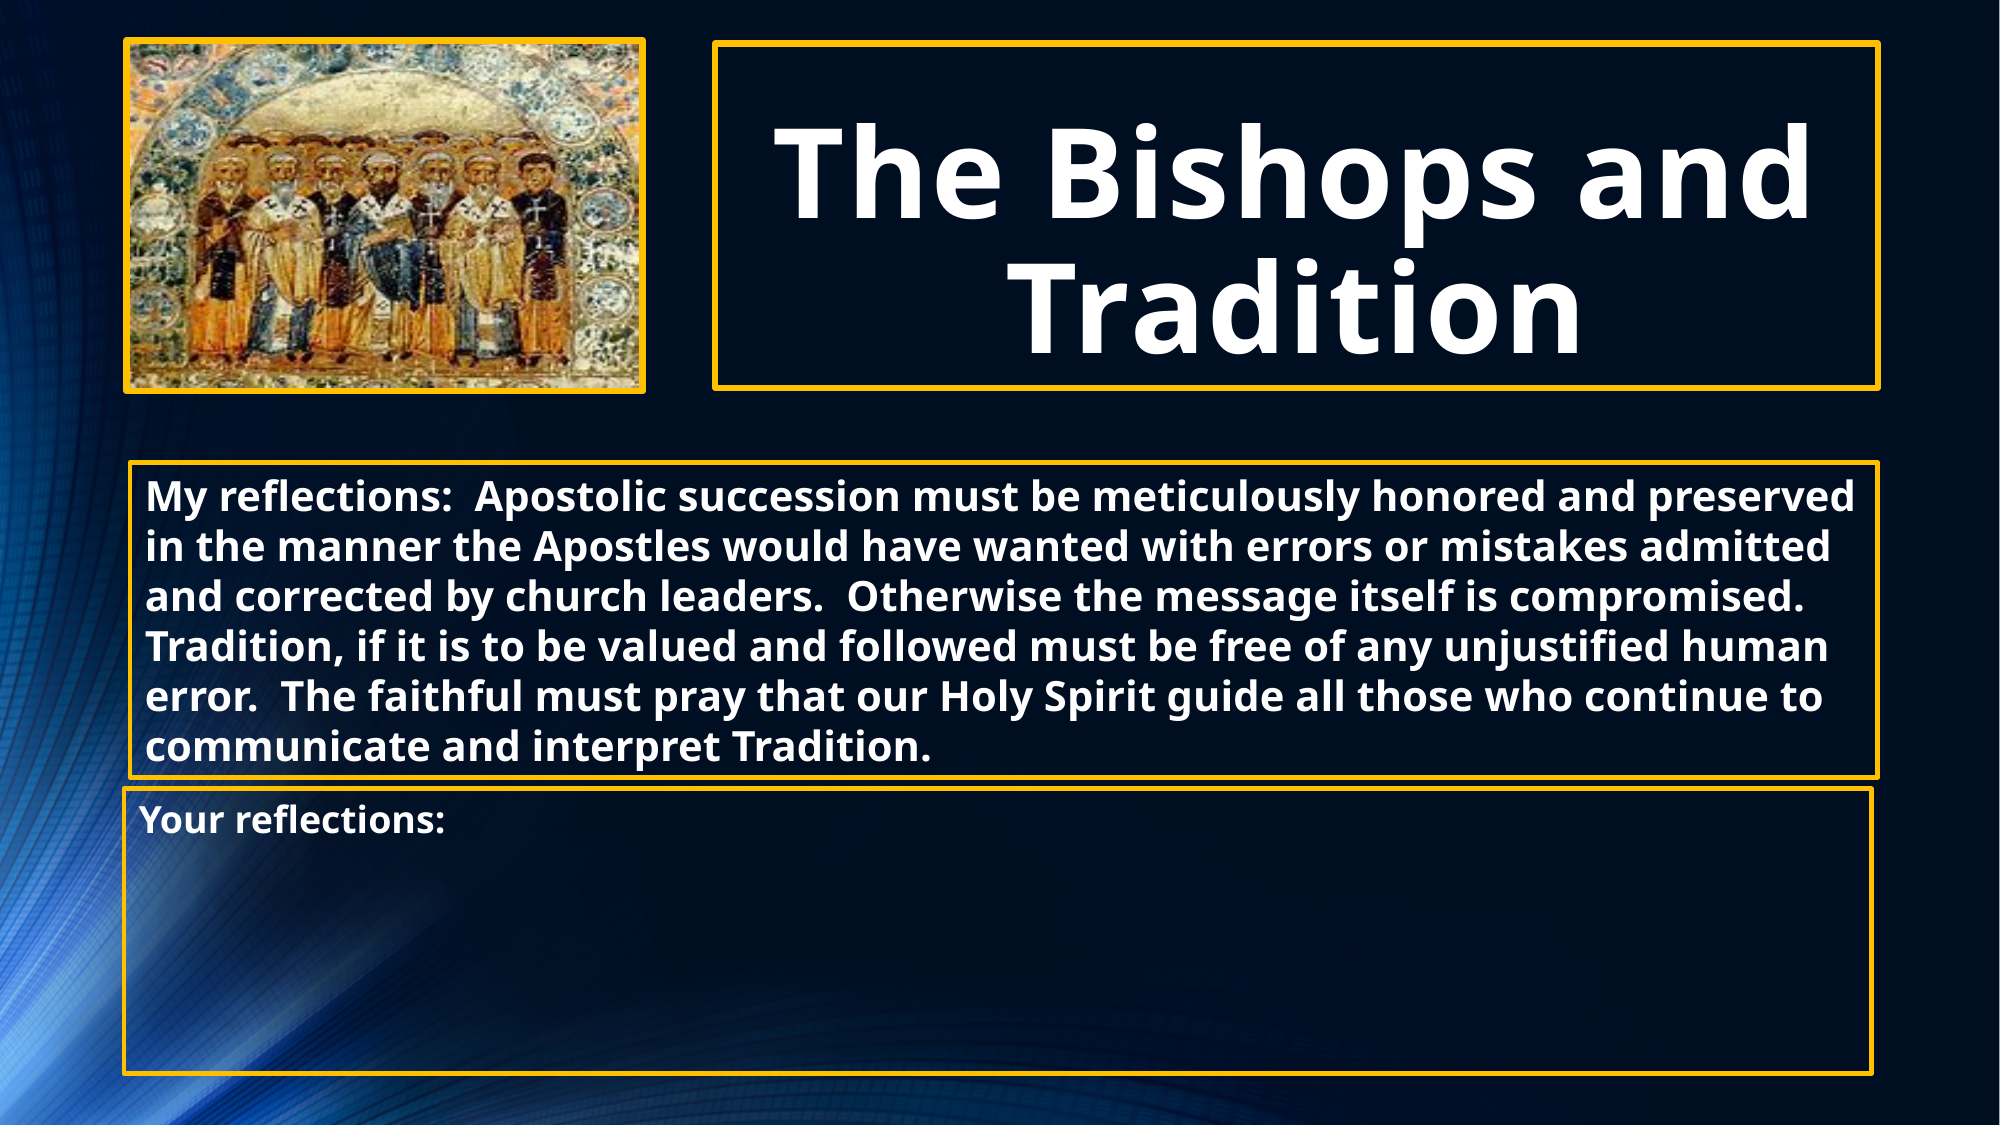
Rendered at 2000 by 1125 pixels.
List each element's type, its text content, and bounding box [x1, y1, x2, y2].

text_box My reflections: Apostolic succession must be meticulously honored and preserved in the manner the Apostles would have wanted with errors or mistakes admitted and corrected by church leaders. Otherwise the message itself is compromised. Tradition, if it is to be valued and followed must be free of any unjustified human error. The faithful must pray that our Holy Spirit guide all those who continue to communicate and interpret Tradition. [129, 462, 1878, 778]
picture [0, 0, 2000, 1125]
text_box Your reflections: [123, 788, 1872, 1074]
title The Bishops and Tradition [715, 43, 1878, 388]
